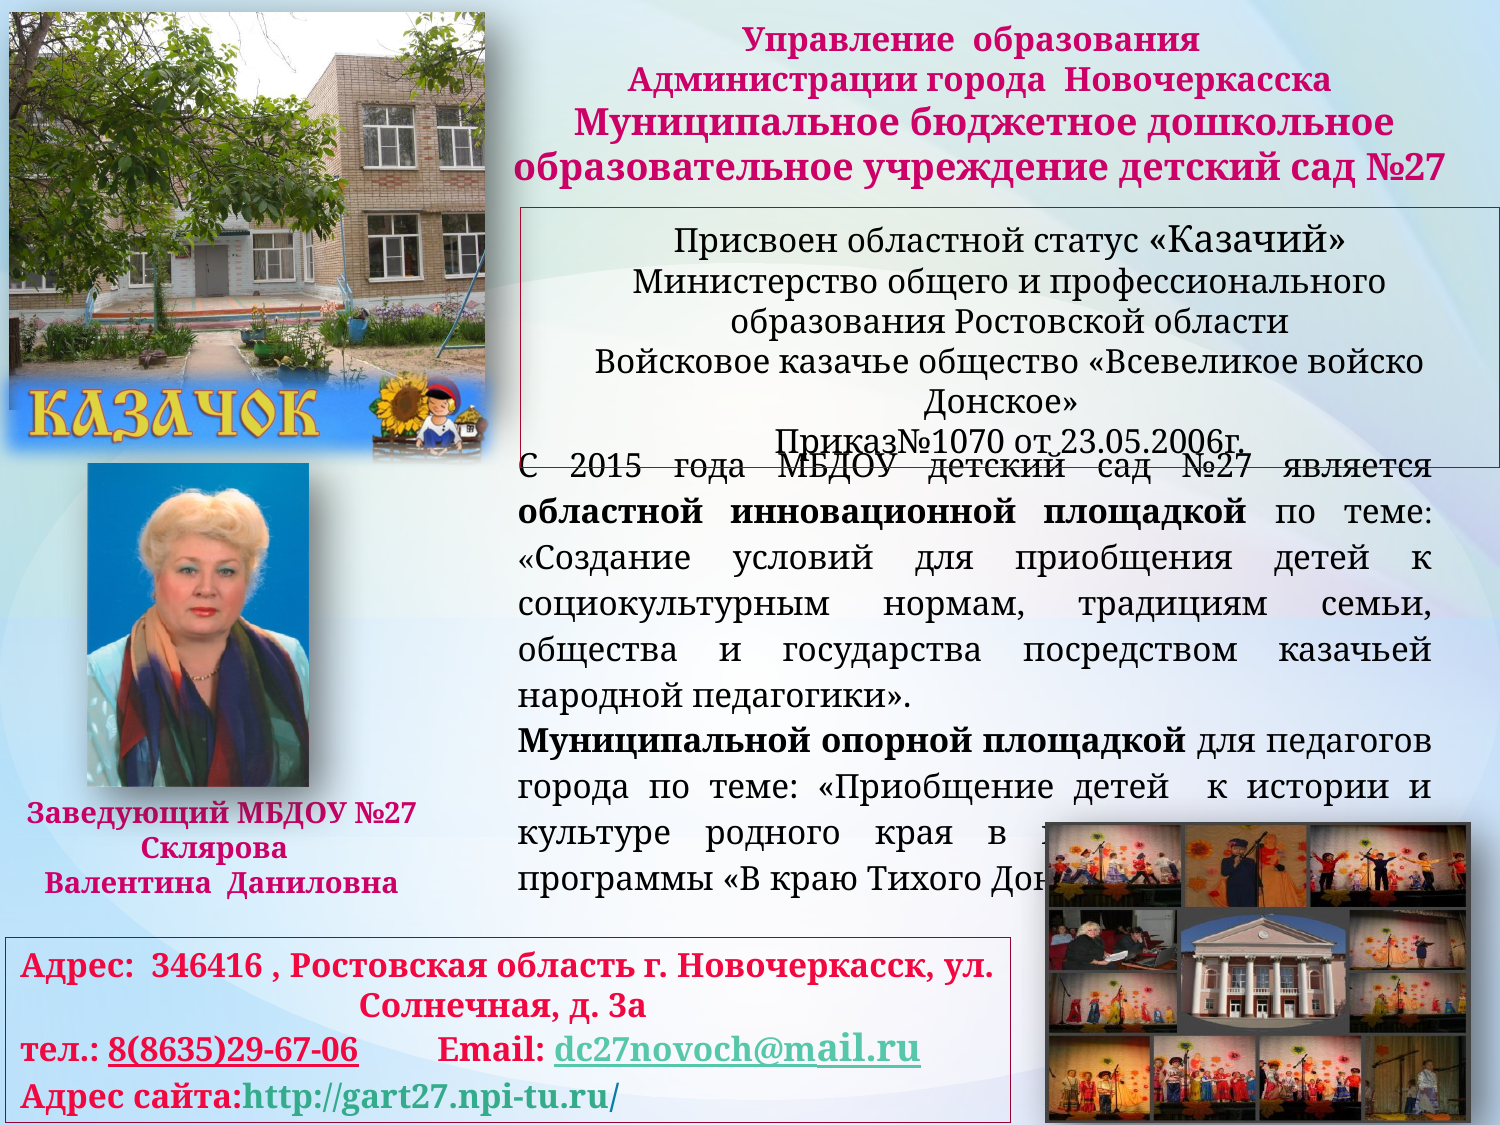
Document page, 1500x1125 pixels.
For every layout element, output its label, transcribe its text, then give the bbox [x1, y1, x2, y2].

picture [0, 12, 504, 788]
text_box Адрес: 346416 , Ростовская область г. Новочеркасск, ул. Солнечная, д. 3а тел.: 8(8635)29-67-06 Email: dc27novoch@mail.ru Адрес сайта:http://gart27.npi-tu.ru/ [5, 937, 1011, 1123]
picture [1045, 822, 1471, 1123]
text_box Управление образования Администрации города Новочеркасска Муниципальное бюджетное дошкольное образовательное учреждение детский сад №27 [518, 12, 1500, 207]
text_box Заведующий МБДОУ №27 Склярова Валентина Даниловна [11, 786, 432, 907]
text_box С 2015 года МБДОУ детский сад №27 является областной инновационной площадкой по теме: «Создание условий для приобщения детей к социокультурным нормам, традициям семьи, общества и государства посредством казачьей народной педагогики». Муниципальной опорной площадкой для педагогов города по теме: «Приобщение детей к истории и культуре родного края в процессе реализации программы «В краю Тихого Дона» с 2014 года [502, 430, 1448, 905]
text_box Присвоен областной статус «Казачий» Министерство общего и профессионального образования Ростовской области Войсковое казачье общество «Всевеликое войско Донское» Приказ№1070 от 23.05.2006г. [520, 207, 1500, 468]
